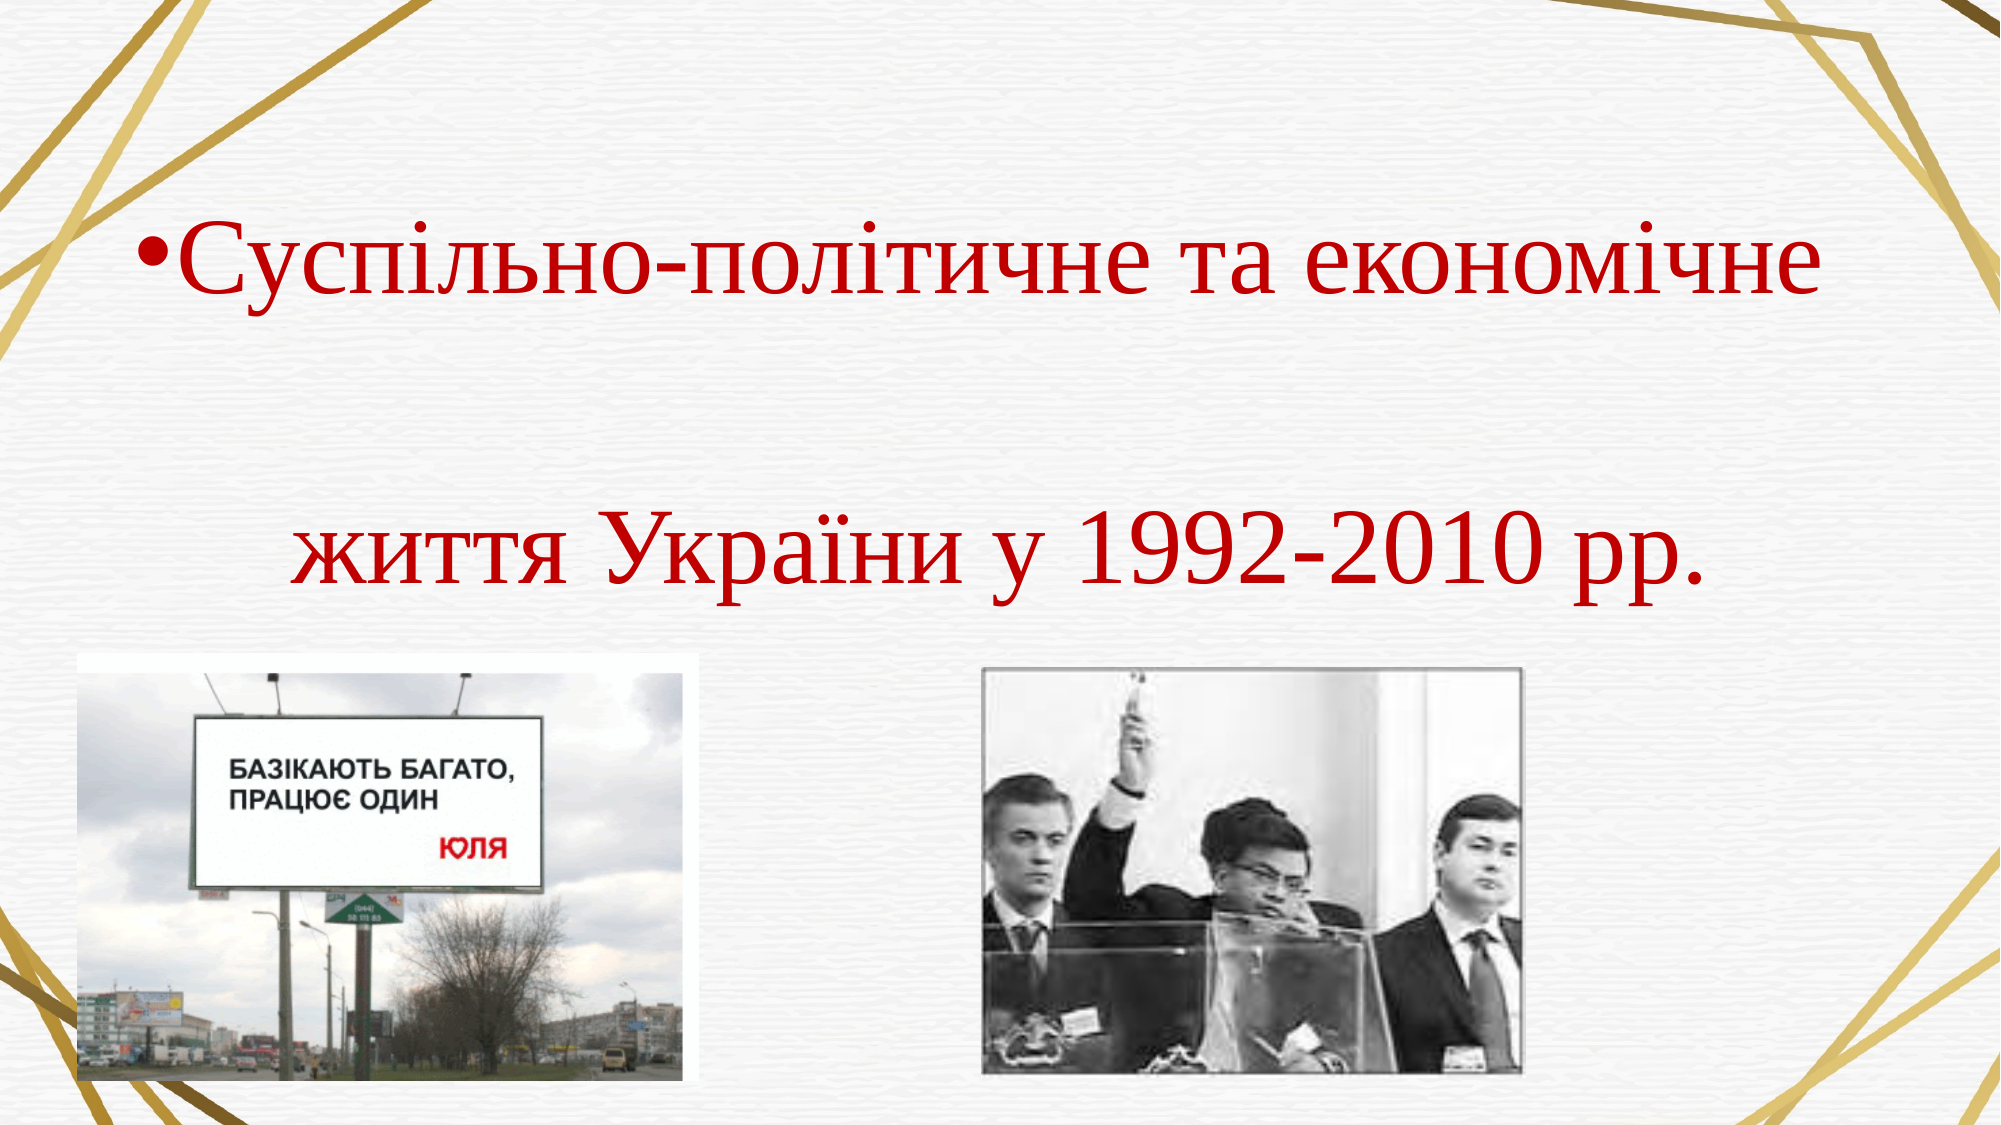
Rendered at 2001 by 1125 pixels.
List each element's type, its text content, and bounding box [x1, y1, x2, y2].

list Суспільно-політичне та економічне життя України у 1992-2010 рр. [119, 17, 1845, 904]
picture [0, 0, 2000, 1125]
